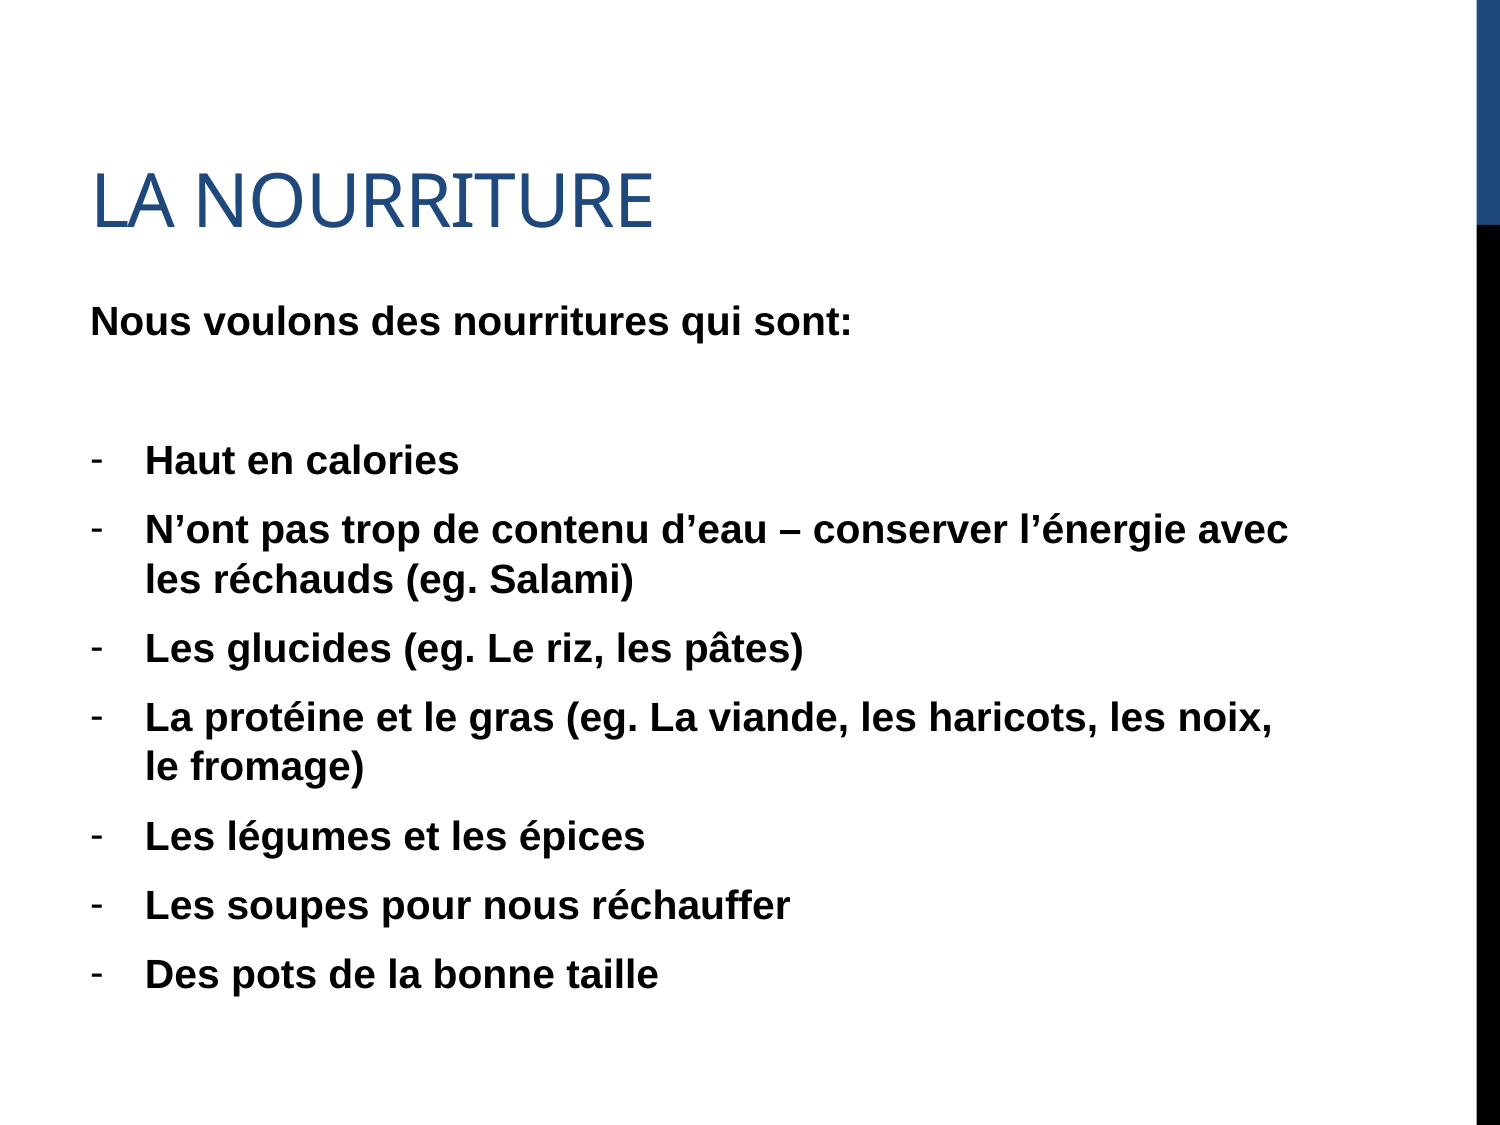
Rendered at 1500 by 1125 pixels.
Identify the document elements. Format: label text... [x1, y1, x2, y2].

title La nourriture [75, 25, 1025, 250]
list Nous voulons des nourritures qui sont: Haut en calories N’ont pas trop de contenu d’eau – conserver l’énergie avec les réchauds (eg. Salami) Les glucides (eg. Le riz, les pâtes) La protéine et le gras (eg. La viande, les haricots, les noix, le fromage) Les légumes et les épices Les soupes pour nous réchauffer Des pots de la bonne taille [75, 287, 1325, 1005]
